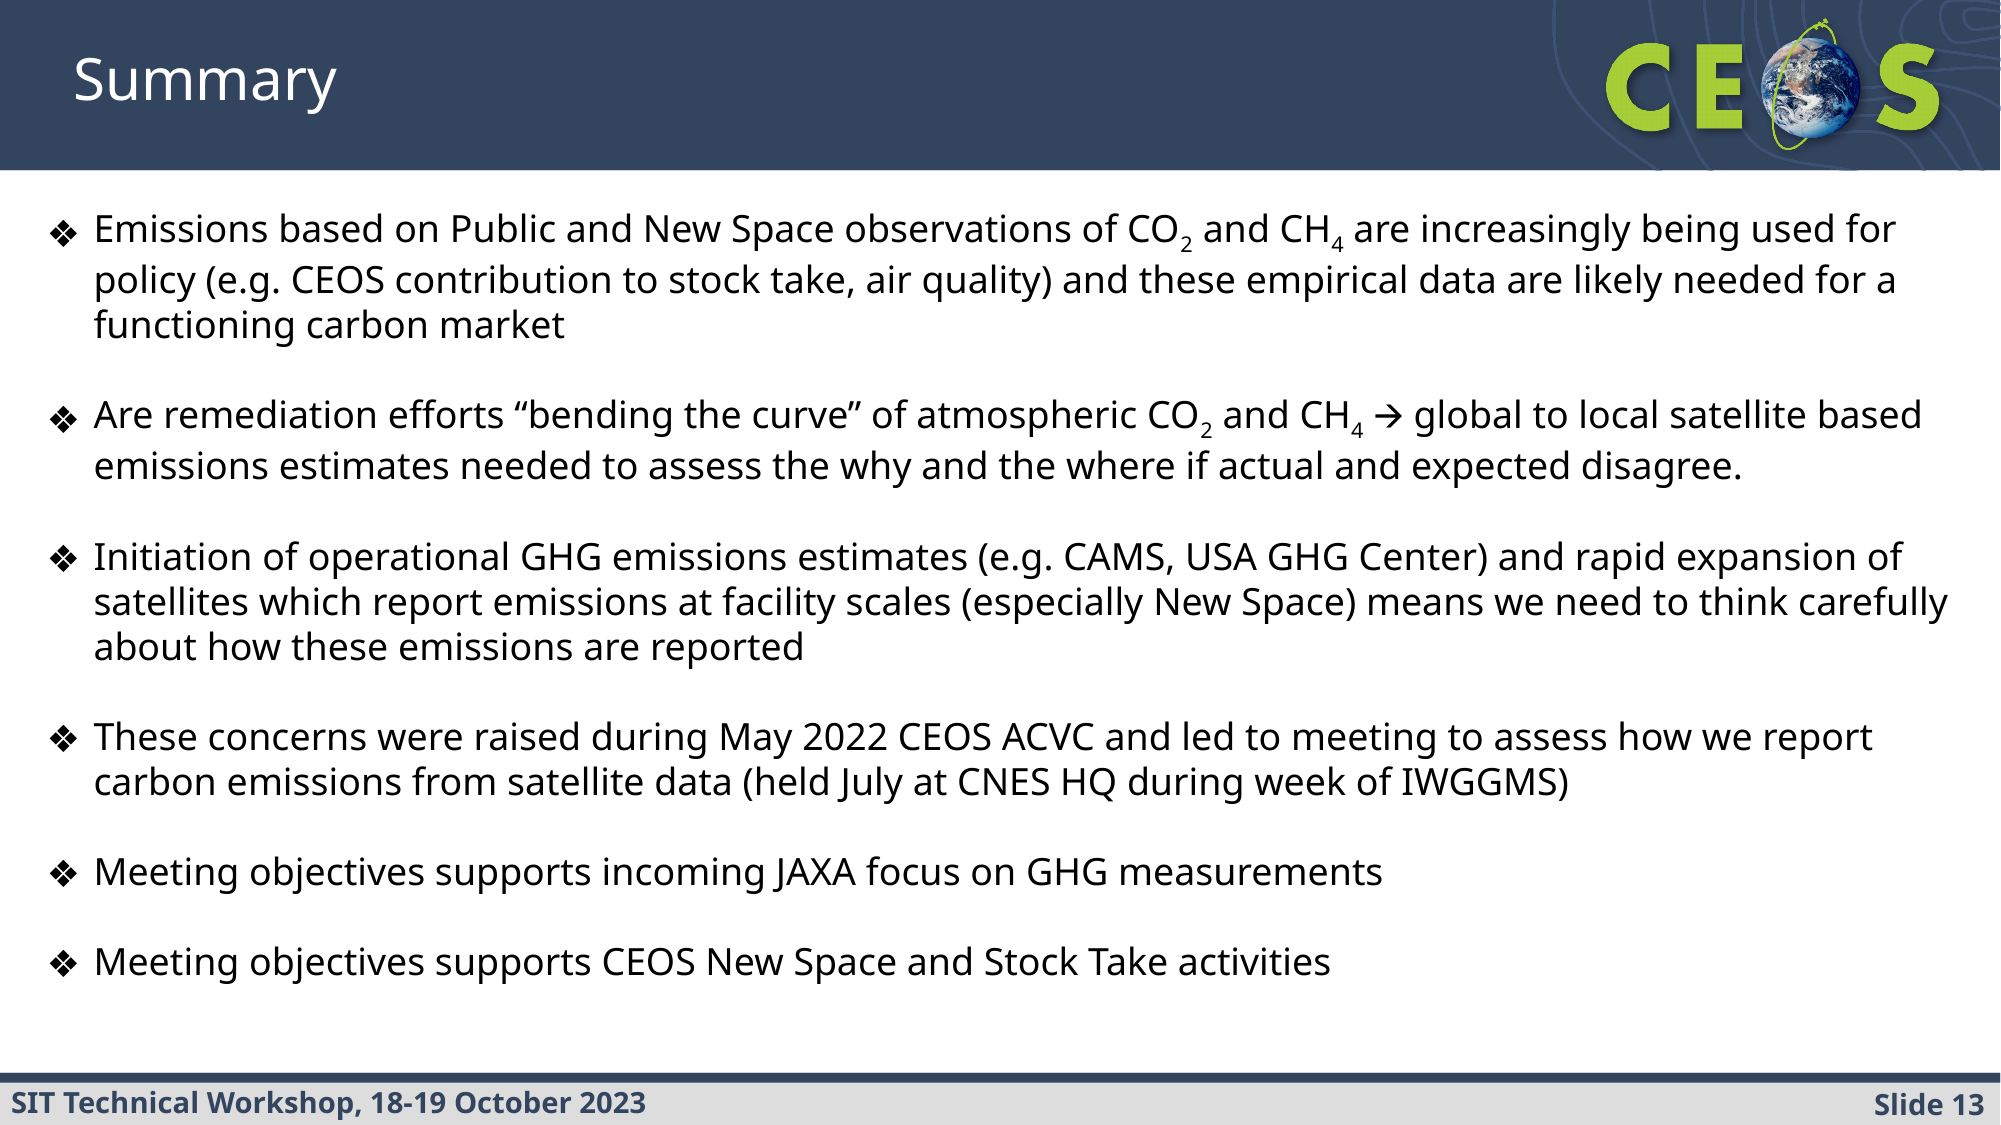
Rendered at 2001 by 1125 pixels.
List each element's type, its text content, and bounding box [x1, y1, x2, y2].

text_box Emissions based on Public and New Space observations of CO2 and CH4 are increasingly being used for policy (e.g. CEOS contribution to stock take, air quality) and these empirical data are likely needed for a functioning carbon market Are remediation efforts “bending the curve” of atmospheric CO2 and CH4 🡪 global to local satellite based emissions estimates needed to assess the why and the where if actual and expected disagree. Initiation of operational GHG emissions estimates (e.g. CAMS, USA GHG Center) and rapid expansion of satellites which report emissions at facility scales (especially New Space) means we need to think carefully about how these emissions are reported These concerns were raised during May 2022 CEOS ACVC and led to meeting to assess how we report carbon emissions from satellite data (held July at CNES HQ during week of IWGGMS) Meeting objectives supports incoming JAXA focus on GHG measurements Meeting objectives supports CEOS New Space and Stock Take activities [31, 152, 1965, 1081]
text_box Summary [58, 34, 1831, 120]
picture [1606, 18, 1939, 150]
